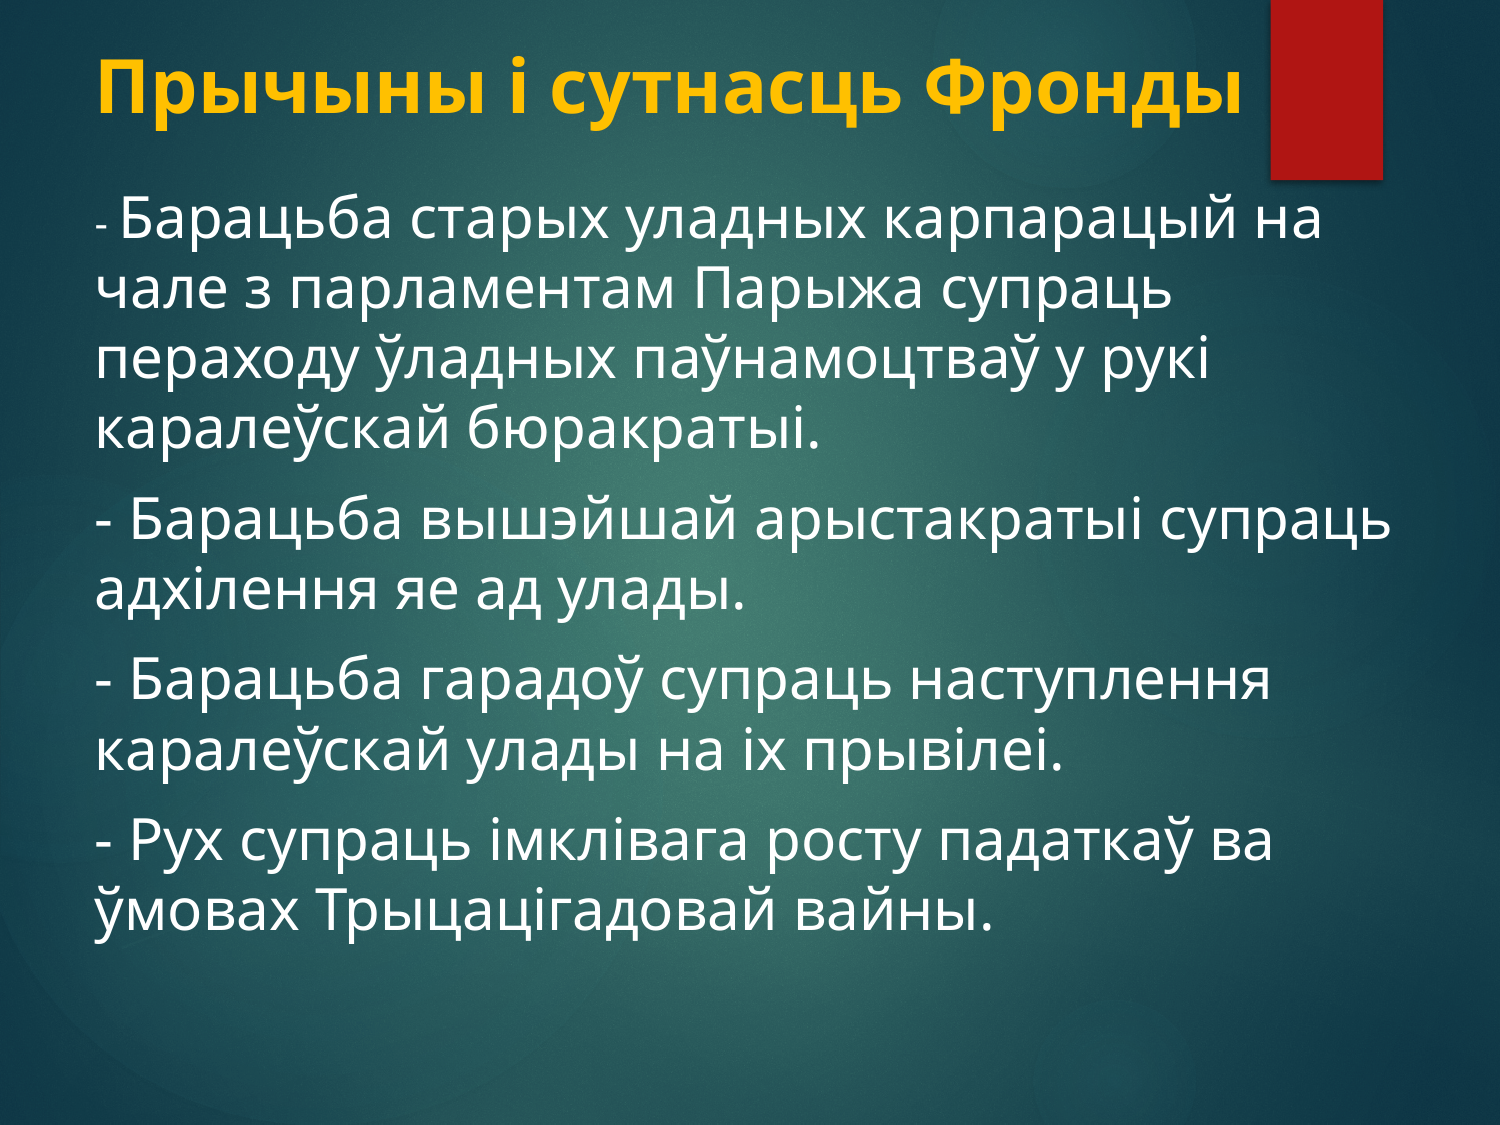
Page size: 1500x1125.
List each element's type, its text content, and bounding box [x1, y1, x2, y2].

list - Барацьба старых уладных карпарацый на чале з парламентам Парыжа супраць пераходу ўладных паўнамоцтваў у рукі каралеўскай бюракратыі. - Барацьба вышэйшай арыстакратыі супраць адхілення яе ад улады. - Барацьба гарадоў супраць наступлення каралеўскай улады на іх прывілеі. - Рух супраць імклівага росту падаткаў ва ўмовах Трыцацігадовай вайны. [79, 172, 1447, 1094]
title Прычыны і сутнасць Фронды [79, 30, 1471, 149]
